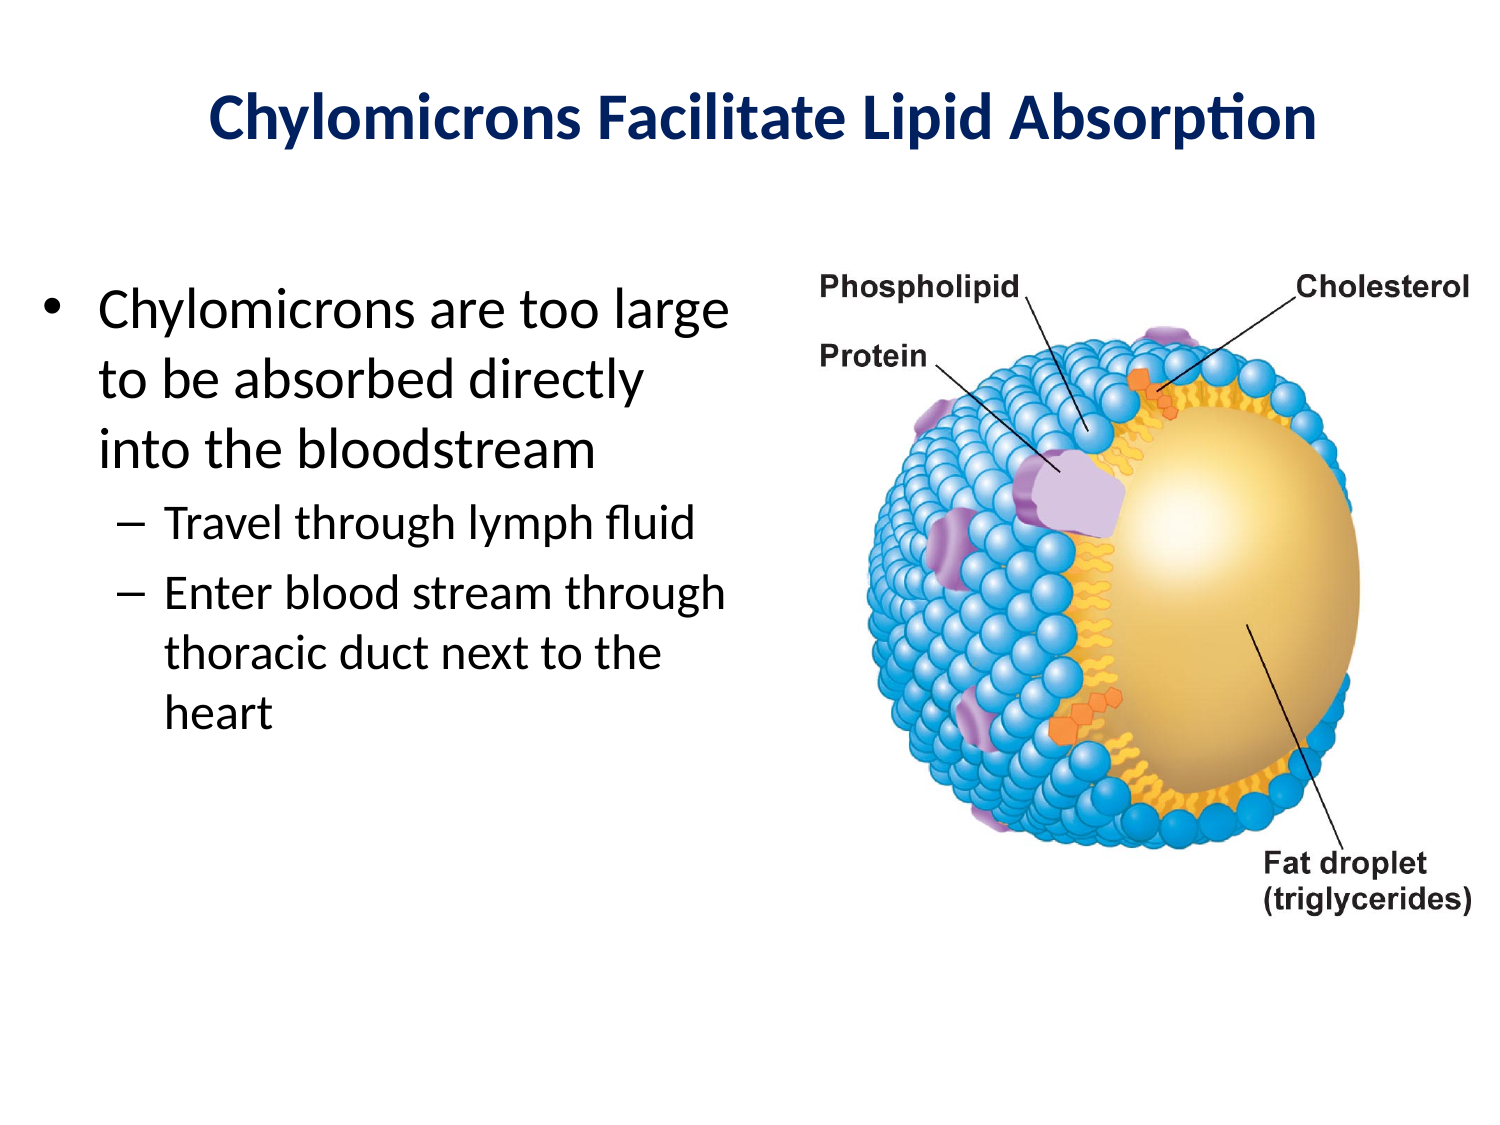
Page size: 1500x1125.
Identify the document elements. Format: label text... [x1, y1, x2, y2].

picture [800, 266, 1489, 926]
list Chylomicrons are too large to be absorbed directly into the bloodstream Travel through lymph fluid Enter blood stream through thoracic duct next to the heart [27, 262, 765, 1125]
title Chylomicrons Facilitate Lipid Absorption [89, 19, 1440, 207]
